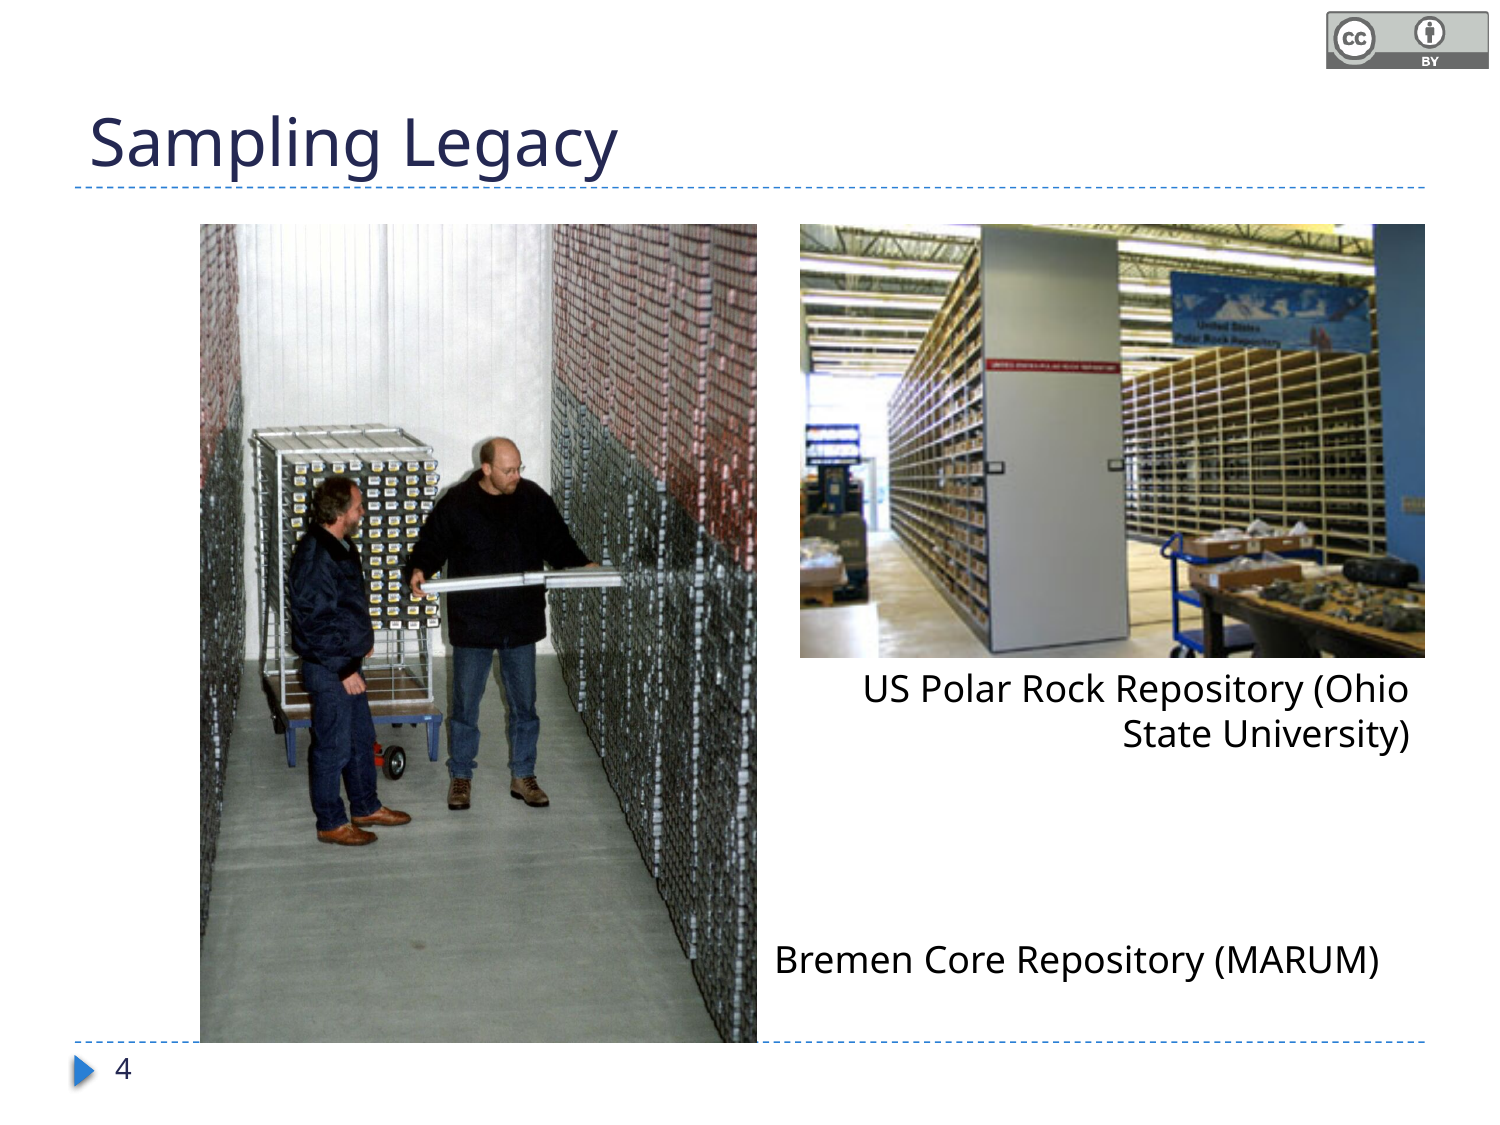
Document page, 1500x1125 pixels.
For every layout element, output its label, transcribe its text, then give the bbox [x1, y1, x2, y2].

slide_number 4 [100, 1042, 426, 1103]
text_box Bremen Core Repository (MARUM) [763, 929, 1395, 989]
picture [799, 223, 1426, 658]
text_box US Polar Rock Repository (Ohio State University) [782, 657, 1425, 763]
picture [200, 223, 757, 1043]
title Sampling Legacy [75, 37, 1425, 188]
